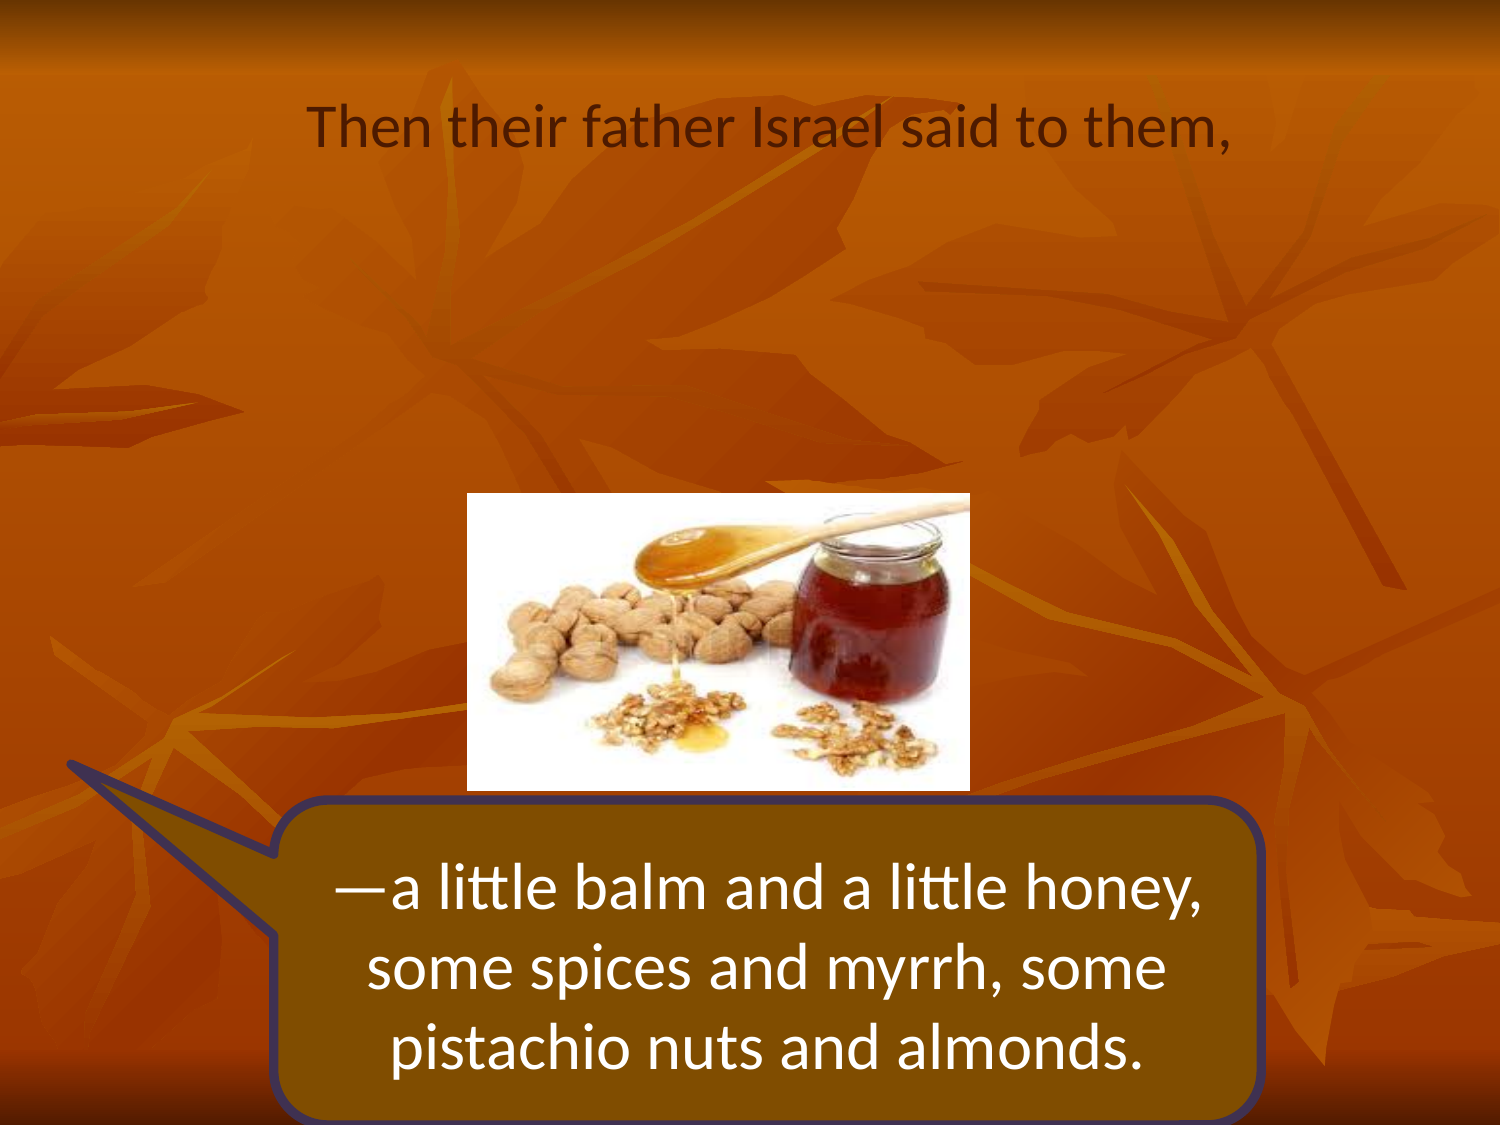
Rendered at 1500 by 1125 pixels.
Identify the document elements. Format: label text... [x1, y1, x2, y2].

title Then their father Israel said to them, [123, 0, 1412, 222]
text_box —a little balm and a little honey, some spices and myrrh, some pistachio nuts and almonds. [71, 764, 1262, 1125]
picture [467, 493, 970, 792]
